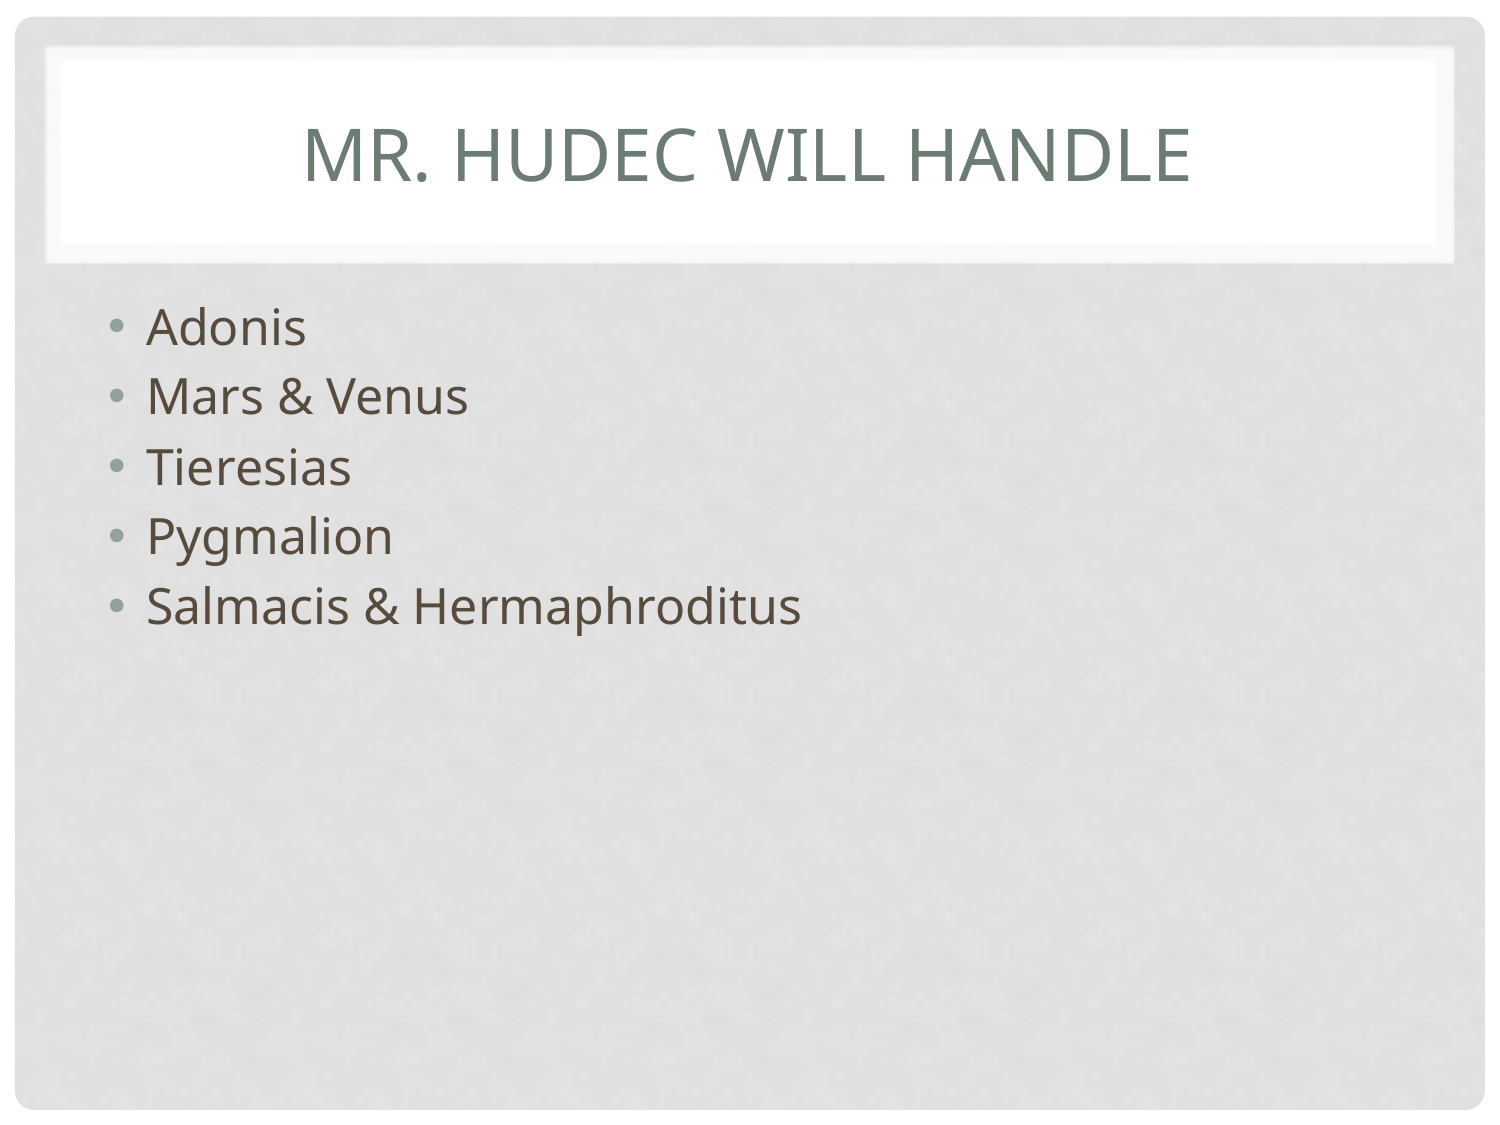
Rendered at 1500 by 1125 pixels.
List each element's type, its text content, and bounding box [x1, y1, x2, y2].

list Adonis Mars & Venus Tieresias Pygmalion Salmacis & Hermaphroditus [75, 287, 1425, 1005]
title Mr. Hudec will handle [69, 66, 1425, 238]
